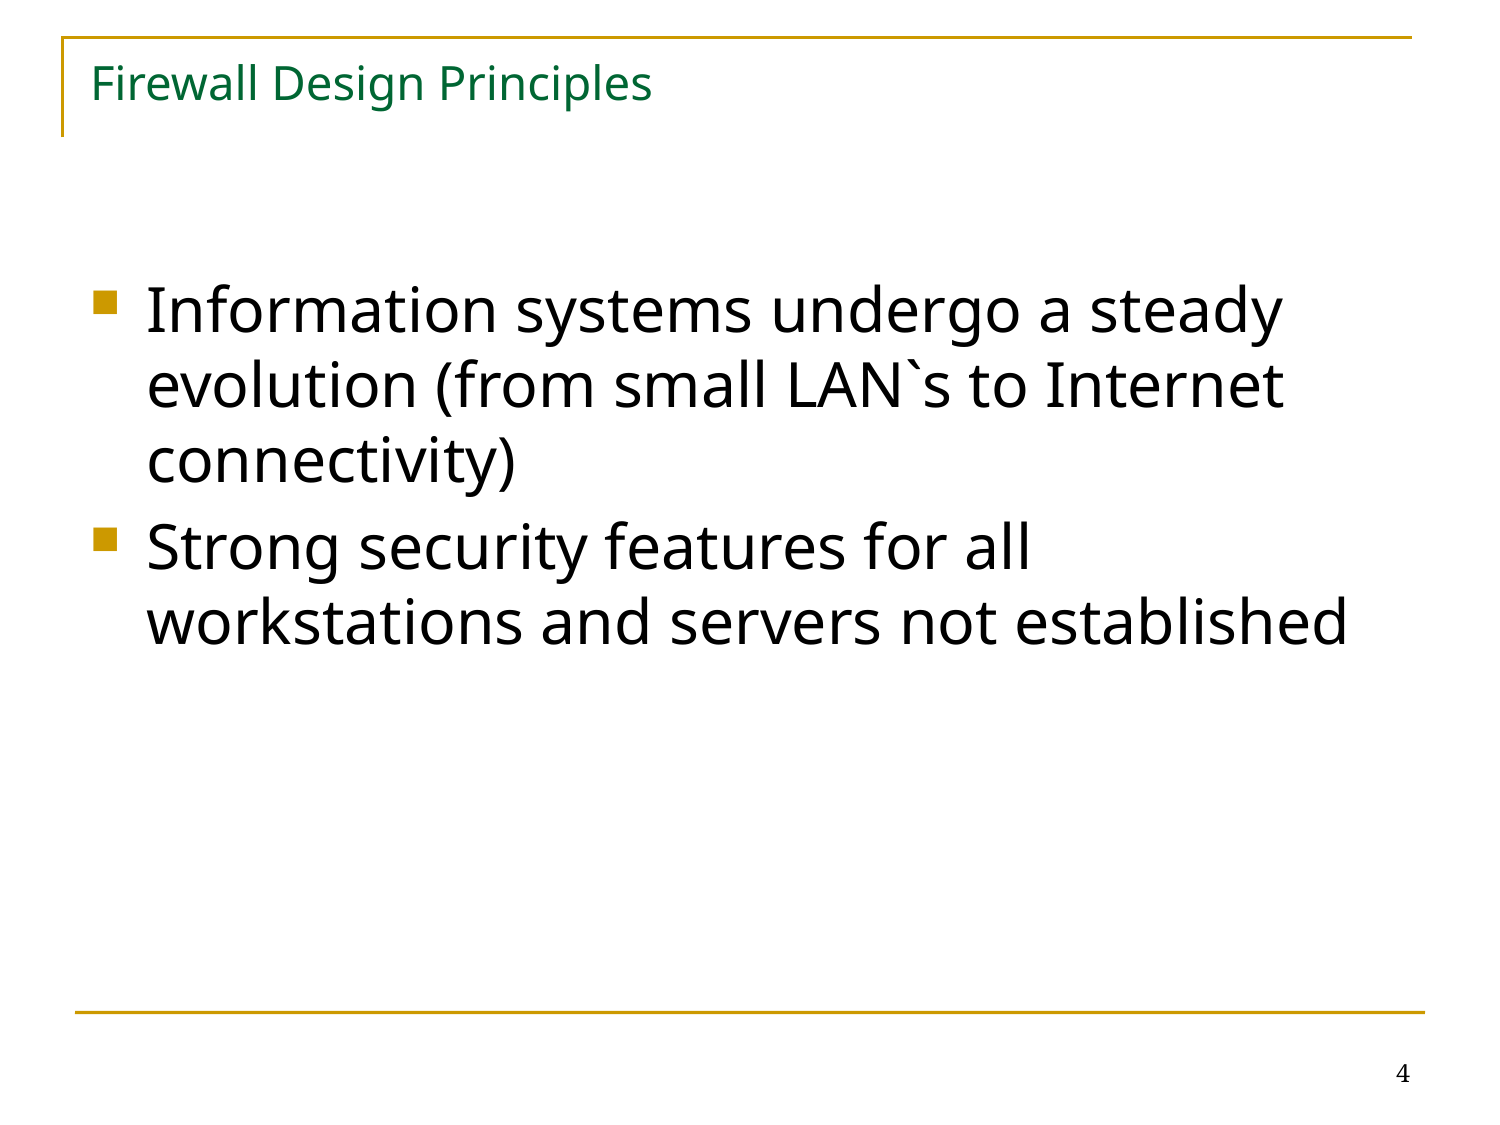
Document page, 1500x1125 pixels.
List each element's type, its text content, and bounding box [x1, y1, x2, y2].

list Information systems undergo a steady evolution (from small LAN`s to Internet connectivity) Strong security features for all workstations and servers not established [74, 262, 1426, 1006]
title Firewall Design Principles [74, 45, 1426, 177]
slide_number 4 [1074, 1023, 1426, 1100]
